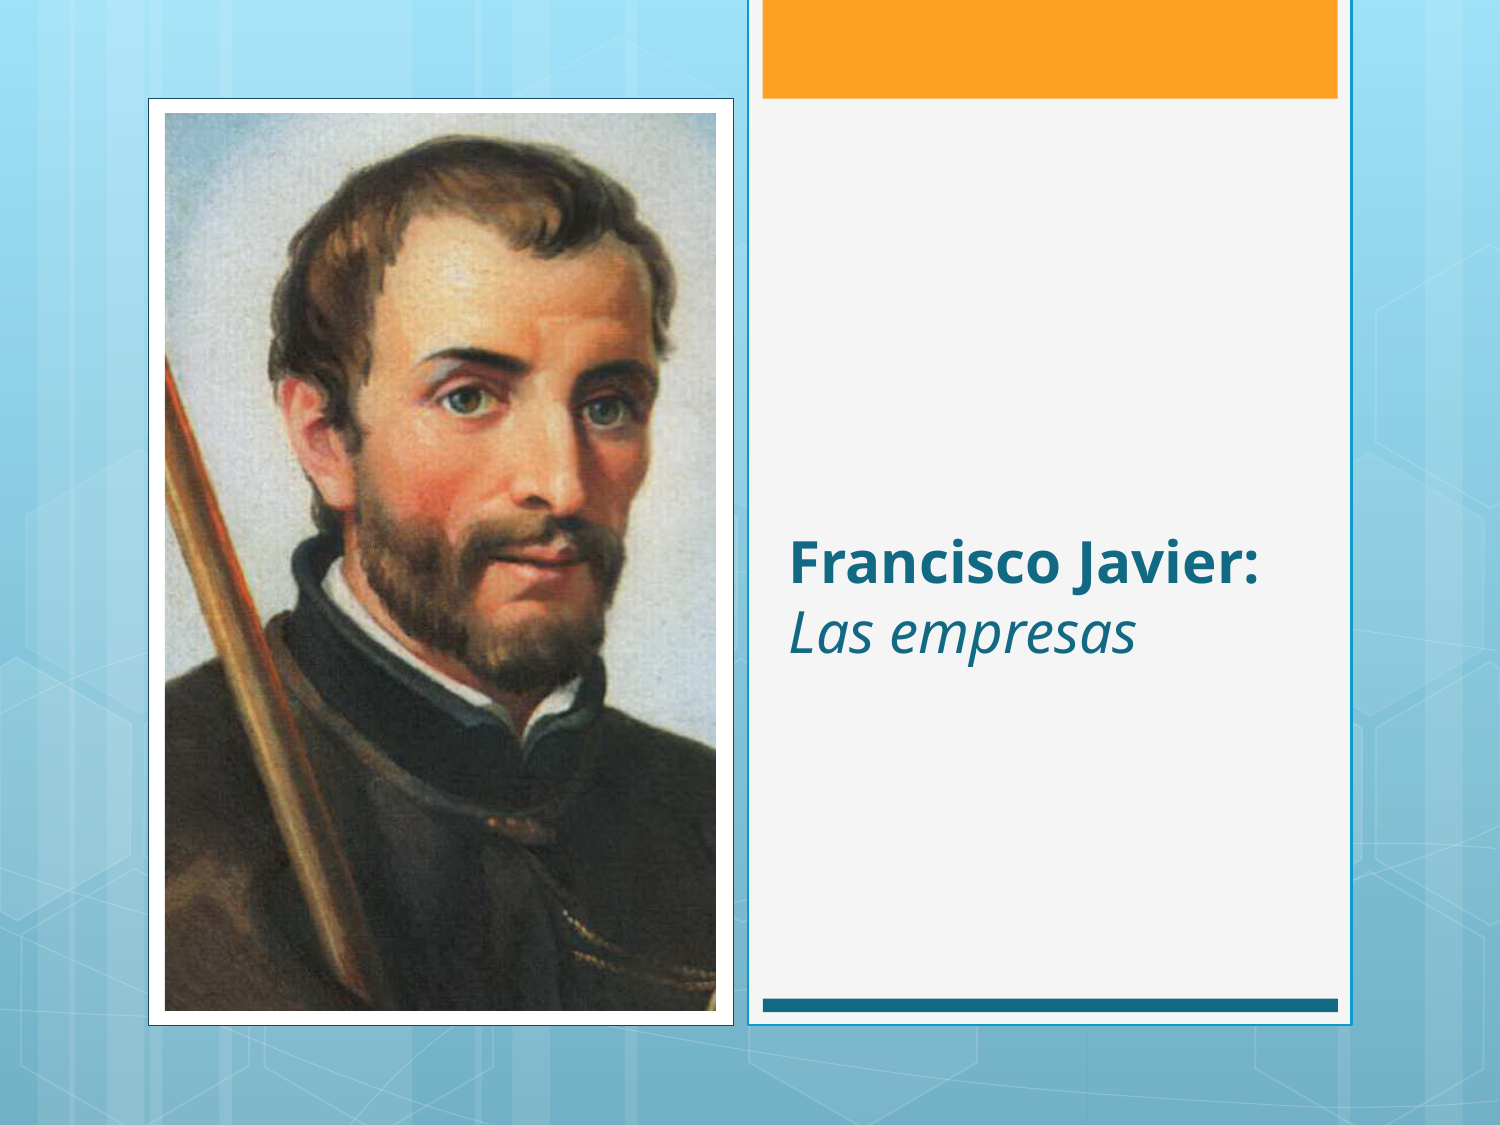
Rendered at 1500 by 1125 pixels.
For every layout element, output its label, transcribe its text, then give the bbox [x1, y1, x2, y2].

picture [164, 113, 717, 1011]
title Francisco Javier: Las empresas [773, 432, 1316, 673]
